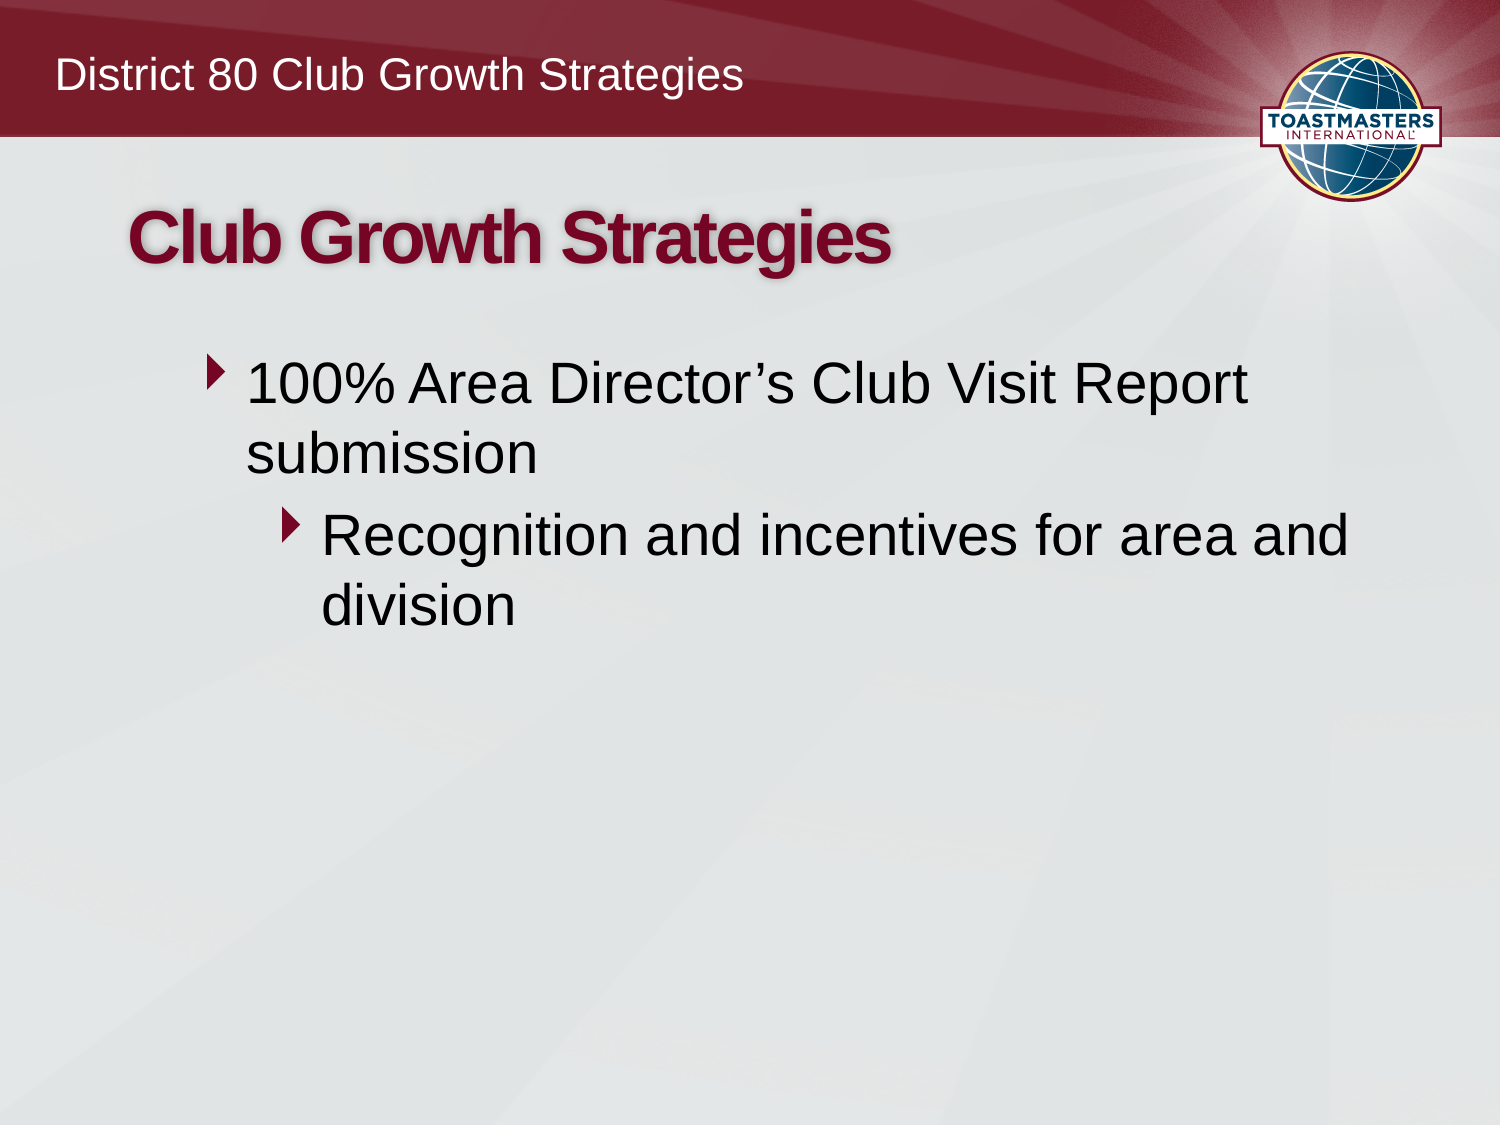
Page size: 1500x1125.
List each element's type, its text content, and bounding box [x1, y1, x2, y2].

text_box District 80 Club Growth Strategies [41, 37, 772, 106]
picture [0, 0, 1500, 1125]
title Club Growth Strategies [112, 165, 1288, 316]
text_box 100% Area Director’s Club Visit Report submission Recognition and incentives for area and division [99, 337, 1375, 1075]
